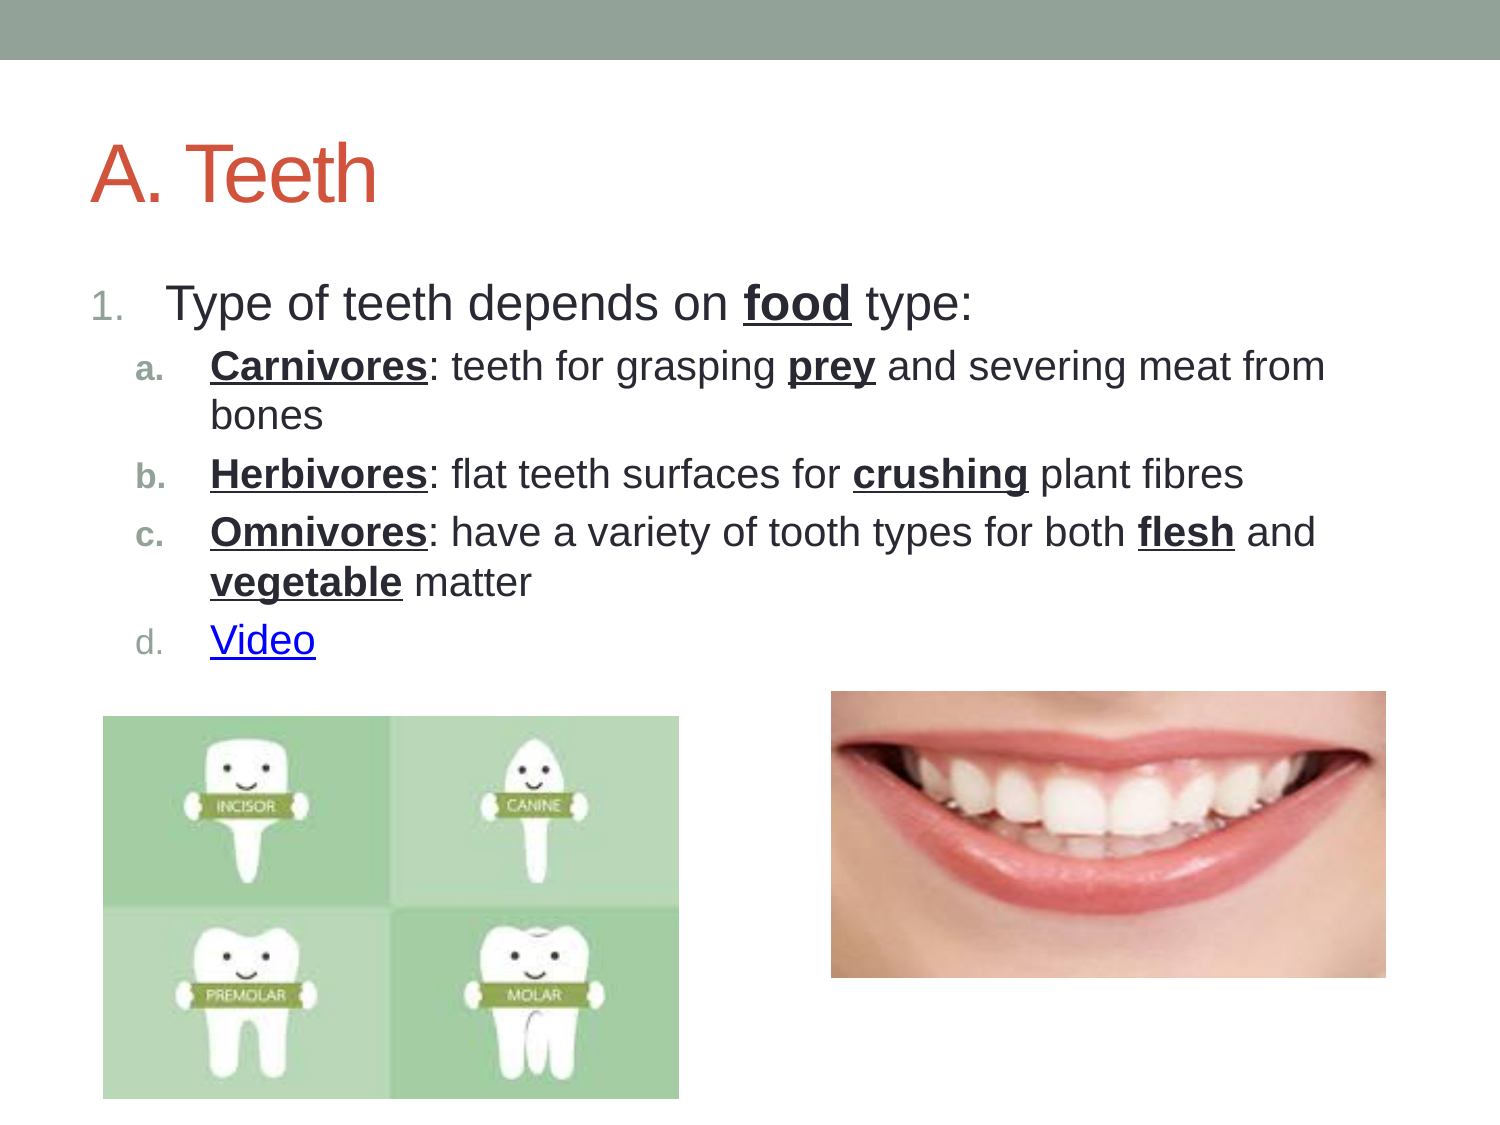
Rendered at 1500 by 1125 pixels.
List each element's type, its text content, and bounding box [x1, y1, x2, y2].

list Type of teeth depends on food type: Carnivores: teeth for grasping prey and severing meat from bones Herbivores: flat teeth surfaces for crushing plant fibres Omnivores: have a variety of tooth types for both flesh and vegetable matter Video [75, 262, 1425, 1063]
picture [103, 716, 679, 1099]
title A. Teeth [75, 87, 1425, 250]
picture [830, 691, 1386, 979]
